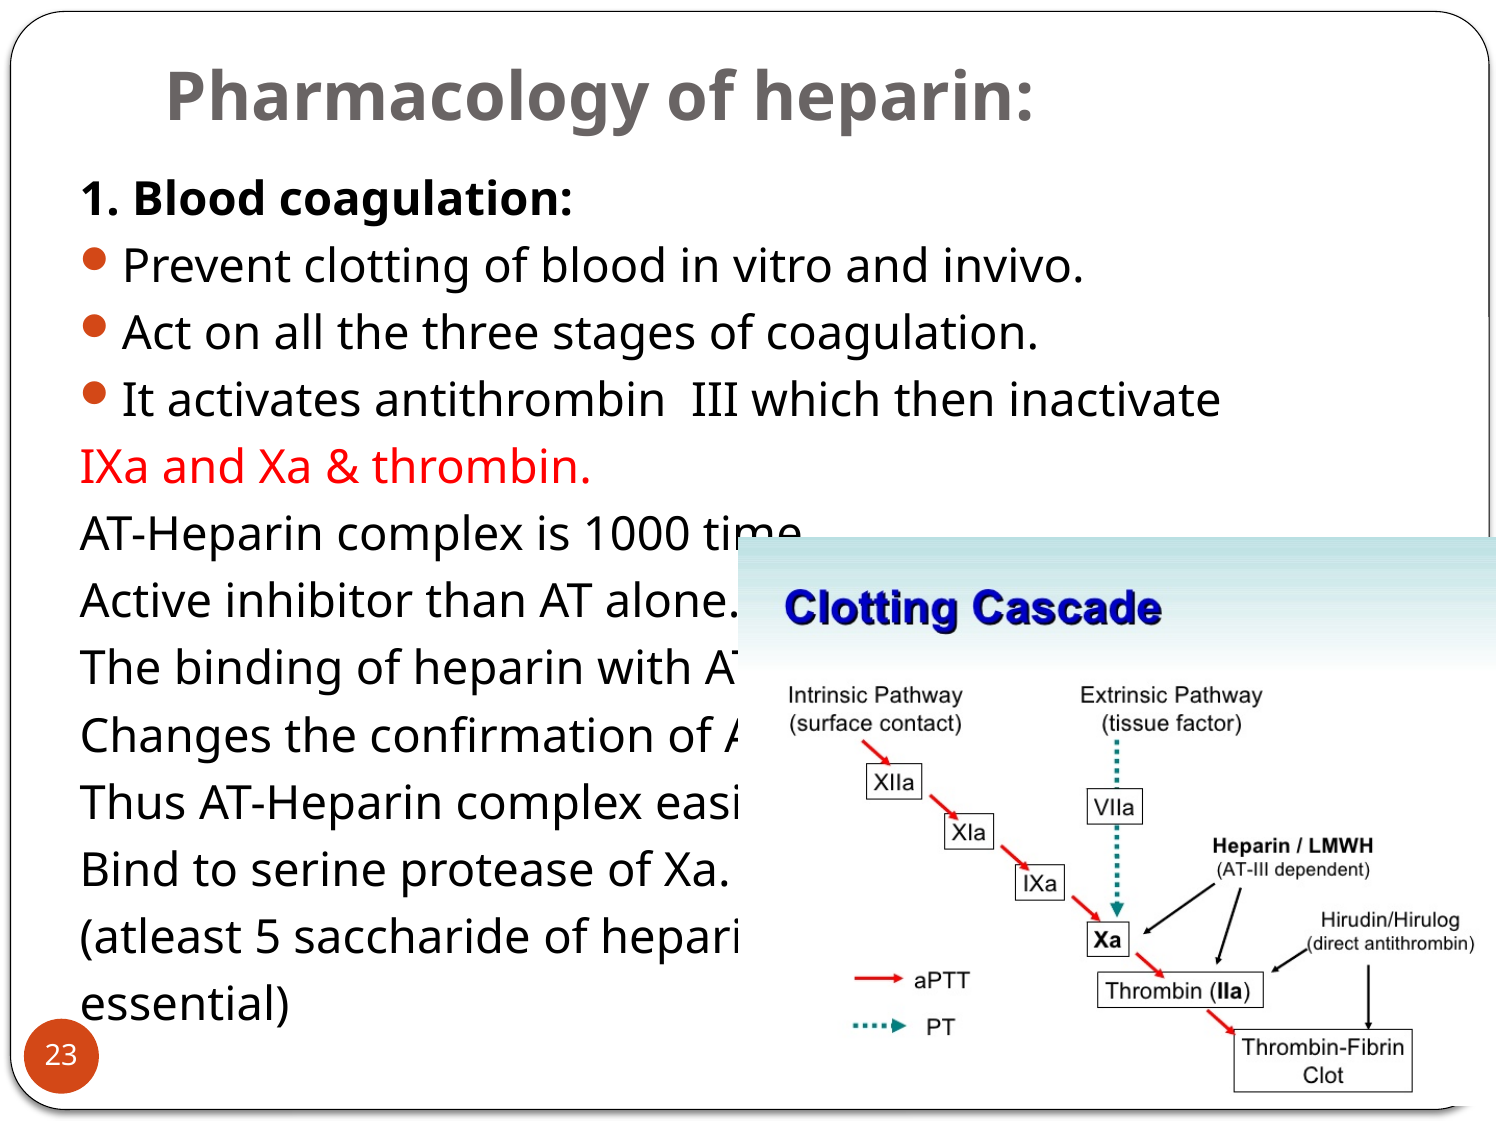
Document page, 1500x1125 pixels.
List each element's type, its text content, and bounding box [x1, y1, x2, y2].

slide_number 23 [23, 1018, 99, 1094]
title Pharmacology of heparin: [150, 45, 1425, 149]
list 1. Blood coagulation: Prevent clotting of blood in vitro and invivo. Act on all the three stages of coagulation. It activates antithrombin III which then inactivate IXa and Xa & thrombin. AT-Heparin complex is 1000 time Active inhibitor than AT alone. The binding of heparin with AT Changes the confirmation of AT Thus AT-Heparin complex easily Bind to serine protease of Xa. (atleast 5 saccharide of heparin are essential) [64, 160, 1425, 1047]
picture [737, 537, 1497, 1107]
